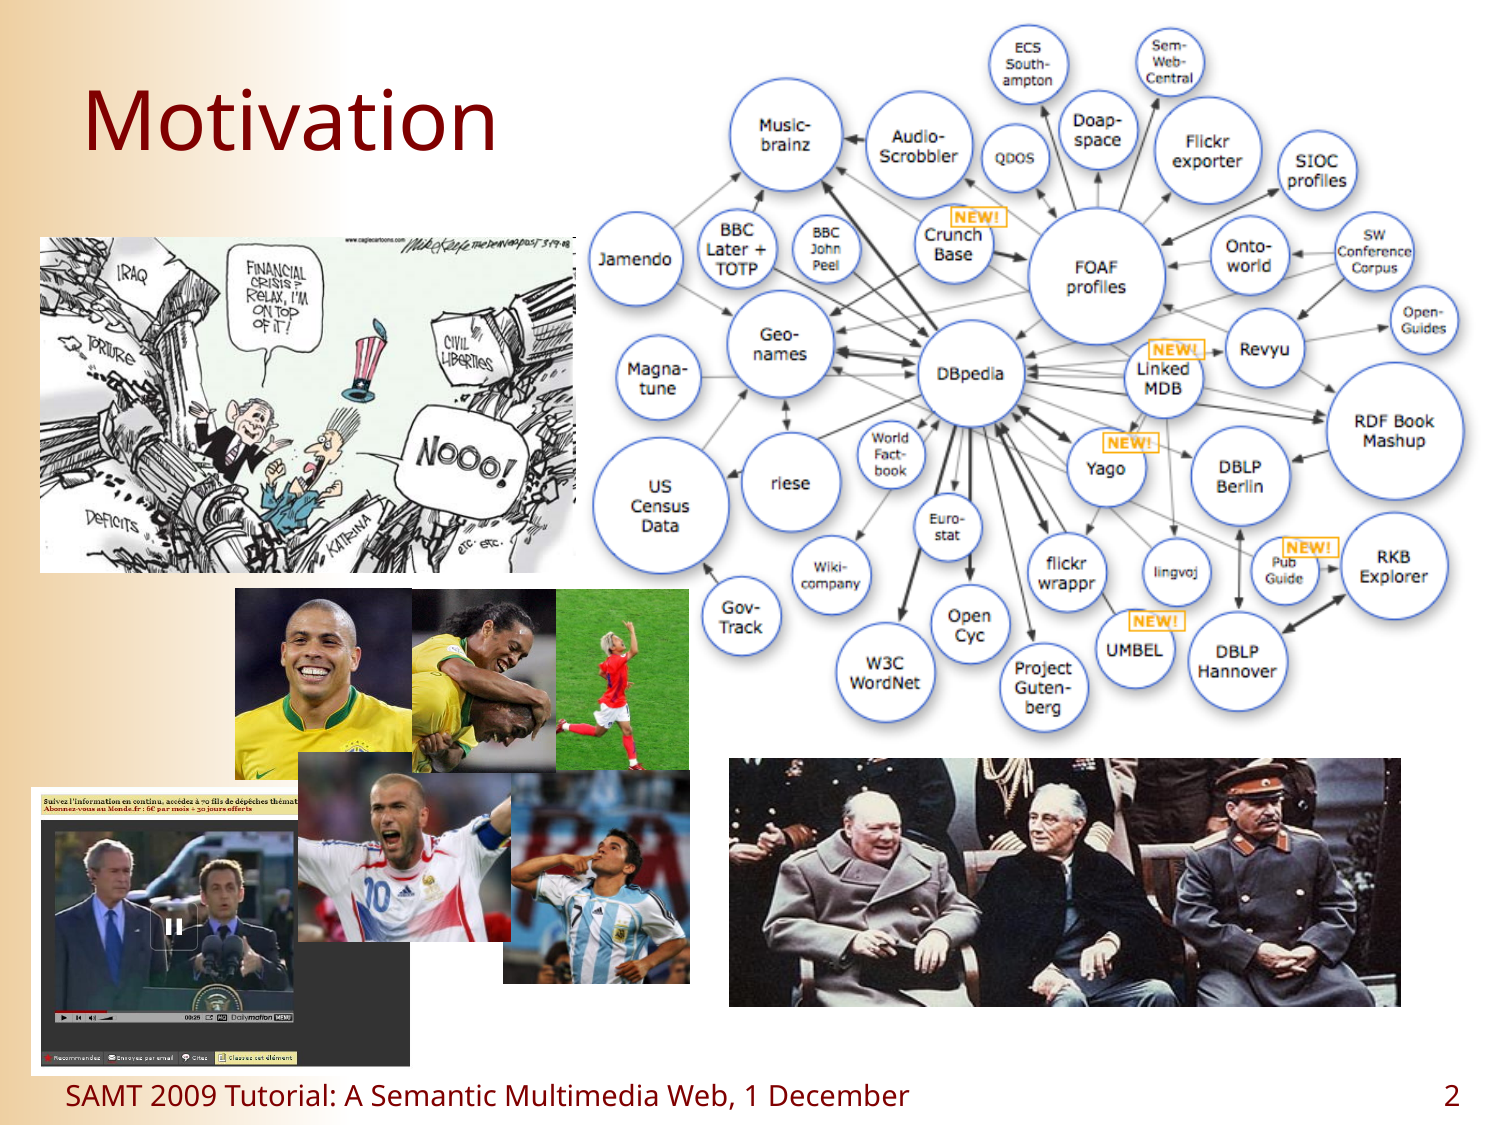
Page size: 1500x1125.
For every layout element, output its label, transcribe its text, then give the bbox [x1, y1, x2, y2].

footer SAMT 2009 Tutorial: A Semantic Multimedia Web, 1 December [65, 1069, 976, 1125]
title Motivation [65, 22, 555, 211]
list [728, 758, 1402, 1007]
picture [30, 787, 413, 1076]
picture [39, 0, 1500, 772]
slide_number 2 [1147, 1069, 1461, 1125]
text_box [235, 588, 690, 984]
